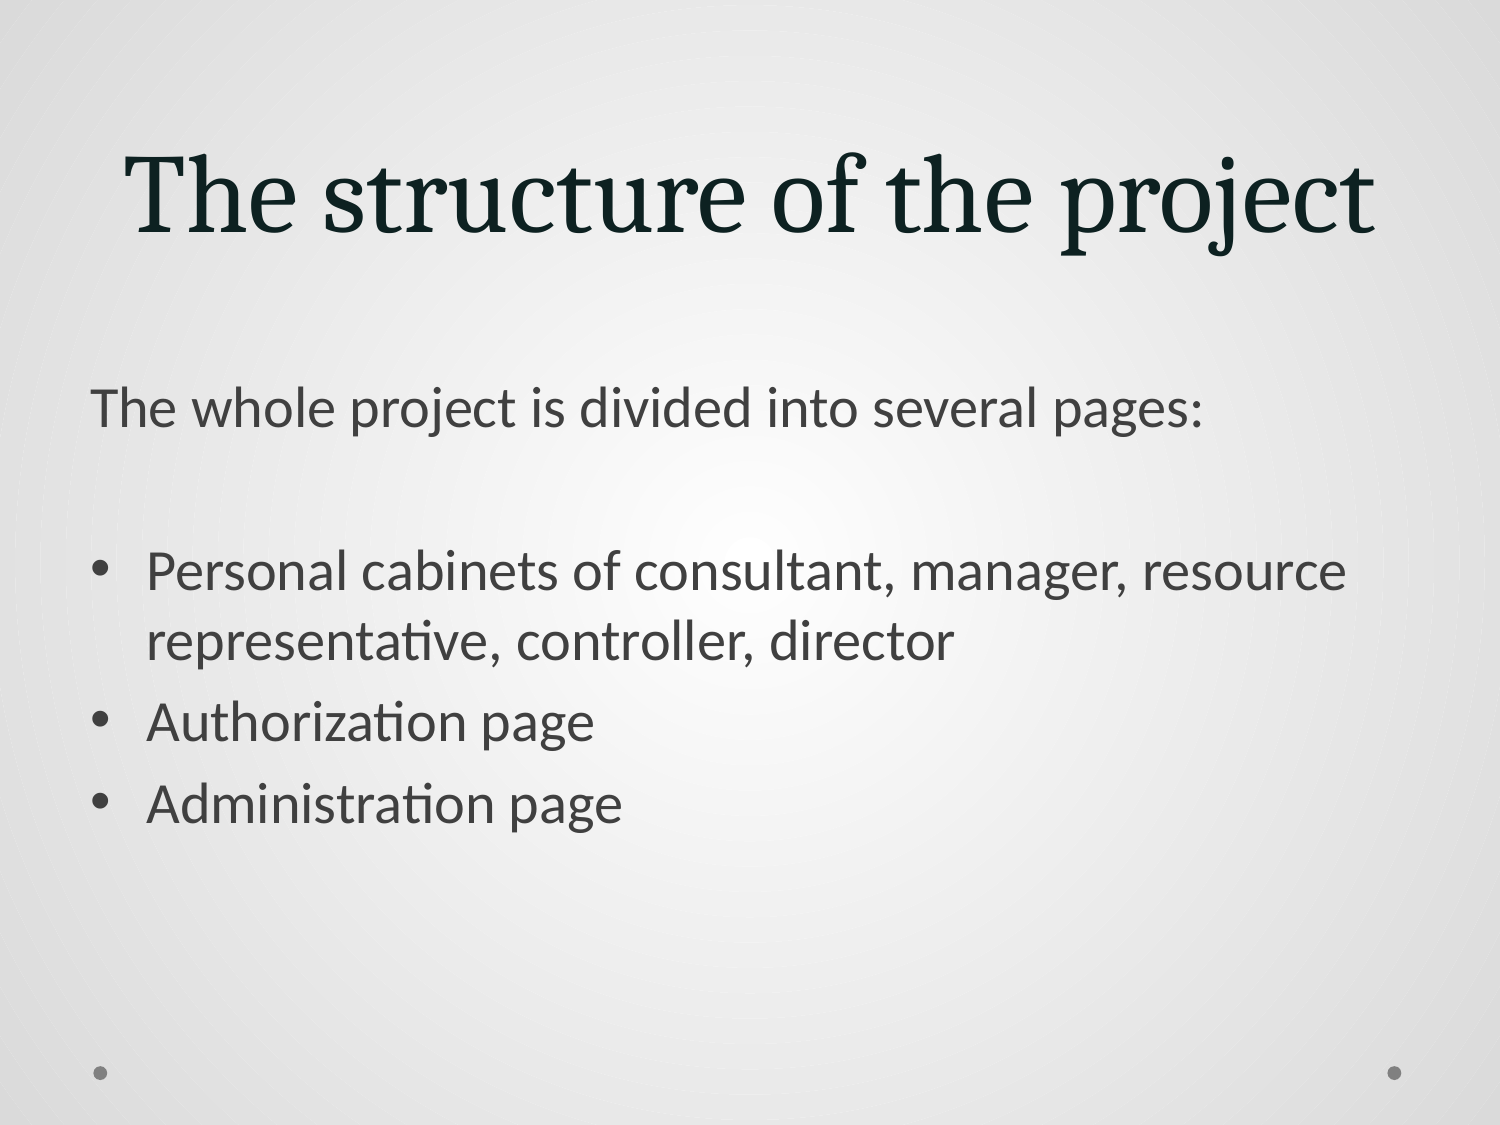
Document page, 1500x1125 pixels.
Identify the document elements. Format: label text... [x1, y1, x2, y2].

list The whole project is divided into several pages: Personal cabinets of consultant, manager, resource representative, controller, director Authorization page Administration page [75, 361, 1425, 1005]
title The structure of the project [75, 0, 1425, 263]
